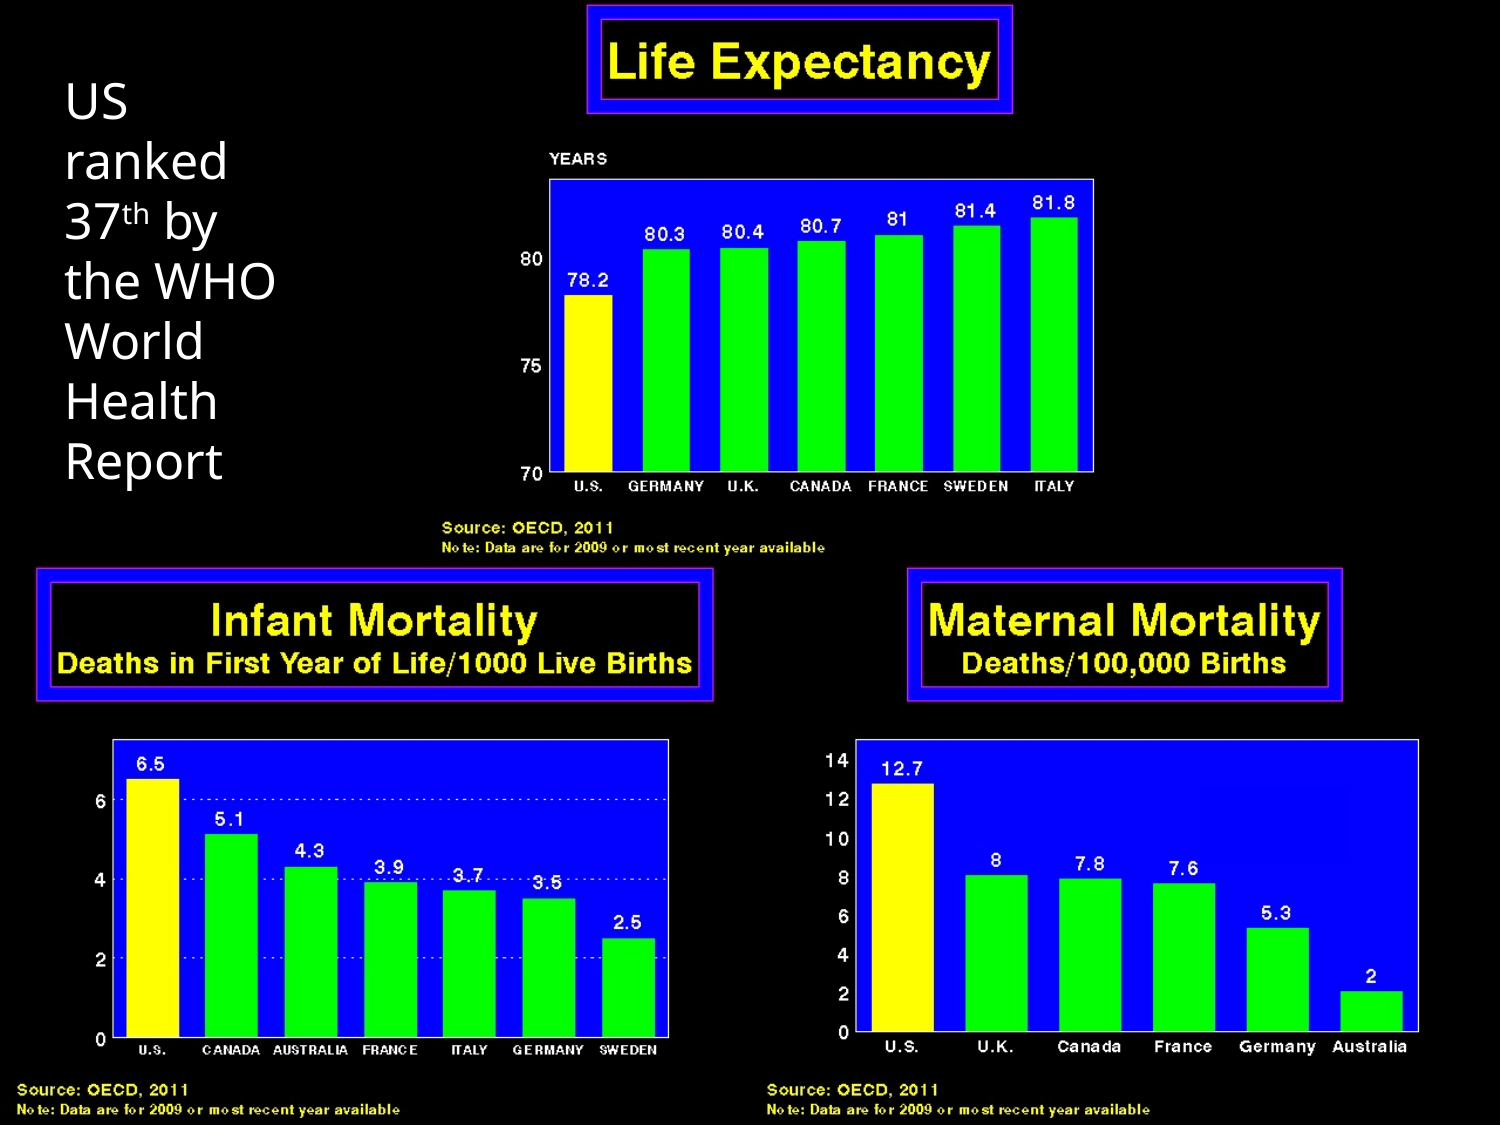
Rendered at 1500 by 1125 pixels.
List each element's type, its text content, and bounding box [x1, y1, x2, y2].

picture [424, 0, 1176, 555]
picture [749, 562, 1500, 1125]
picture [0, 562, 742, 1125]
text_box US ranked 37th by the WHO World Health Report [50, 62, 313, 498]
